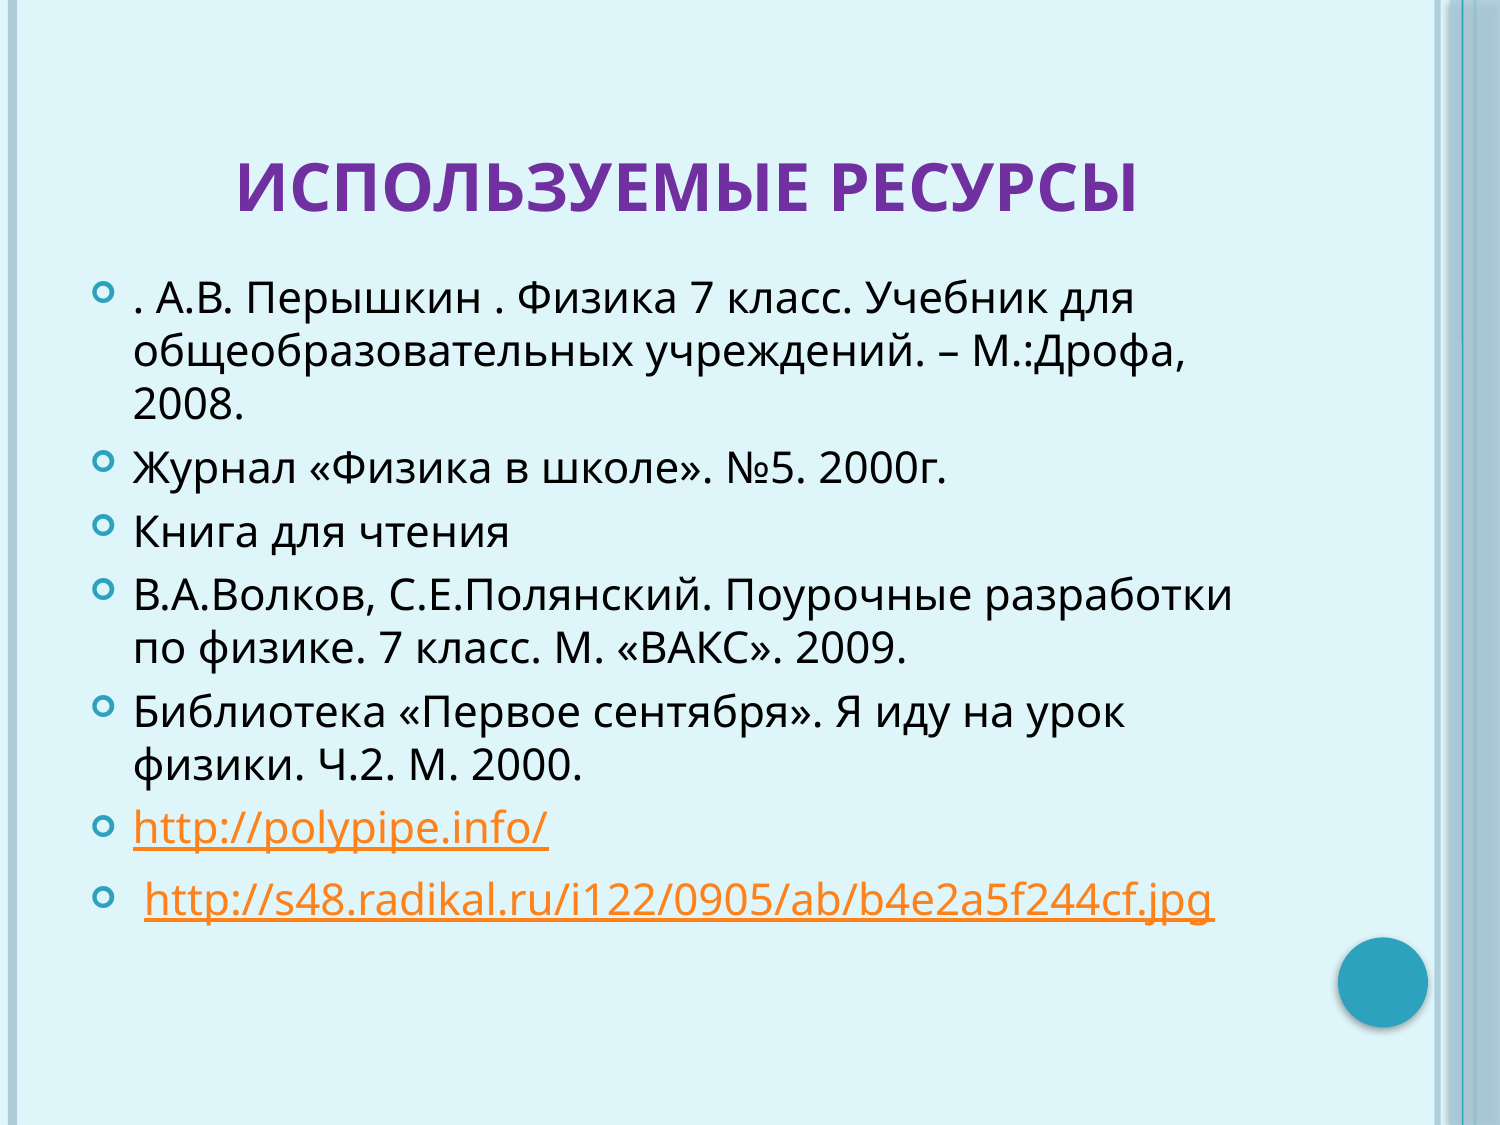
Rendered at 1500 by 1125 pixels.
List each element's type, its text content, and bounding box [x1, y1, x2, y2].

title Используемые ресурсы [75, 45, 1300, 233]
list . А.В. Перышкин . Физика 7 класс. Учебник для общеобразовательных учреждений. – М.:Дрофа, 2008. Журнал «Физика в школе». №5. 2000г. Книга для чтения В.А.Волков, С.Е.Полянский. Поурочные разработки по физике. 7 класс. М. «ВАКС». 2009. Библиотека «Первое сентября». Я иду на урок физики. Ч.2. М. 2000. http://polypipe.info/ http://s48.radikal.ru/i122/0905/ab/b4e2a5f244cf.jpg [75, 262, 1300, 1062]
